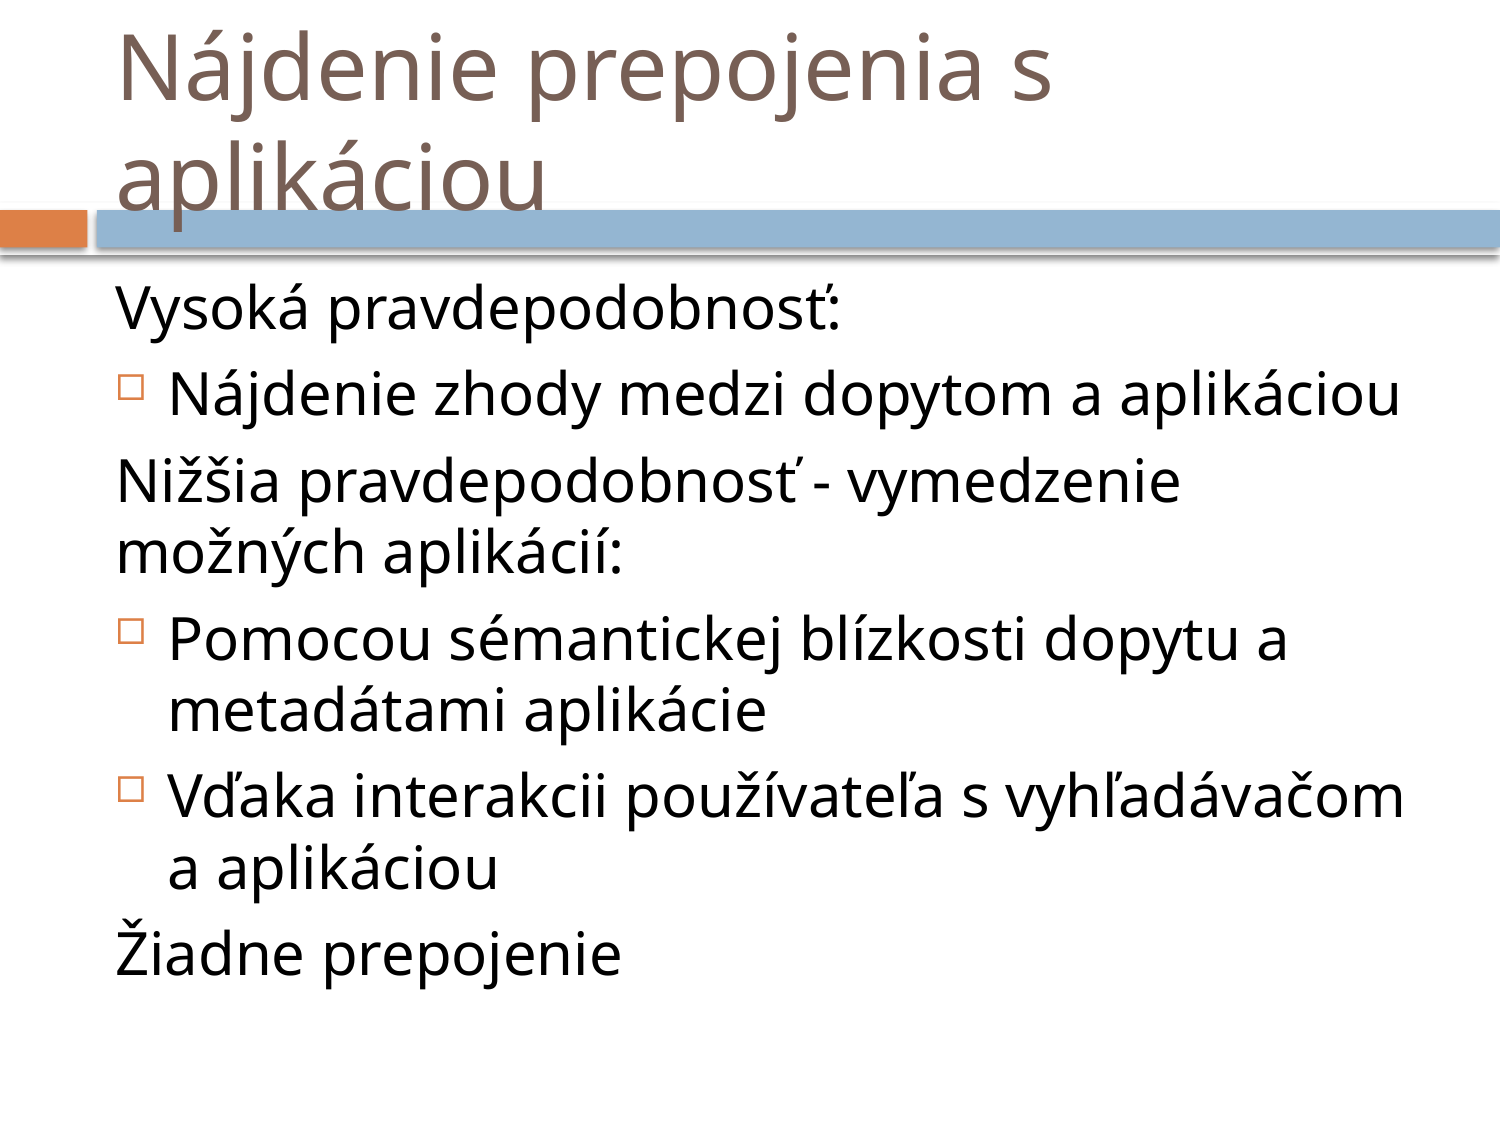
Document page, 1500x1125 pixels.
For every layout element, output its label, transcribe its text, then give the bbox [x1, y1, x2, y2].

list Vysoká pravdepodobnosť: Nájdenie zhody medzi dopytom a aplikáciou Nižšia pravdepodobnosť - vymedzenie možných aplikácií: Pomocou sémantickej blízkosti dopytu a metadátami aplikácie Vďaka interakcii používateľa s vyhľadávačom a aplikáciou Žiadne prepojenie [100, 262, 1438, 1000]
title Nájdenie prepojenia s aplikáciou [100, 37, 1438, 200]
